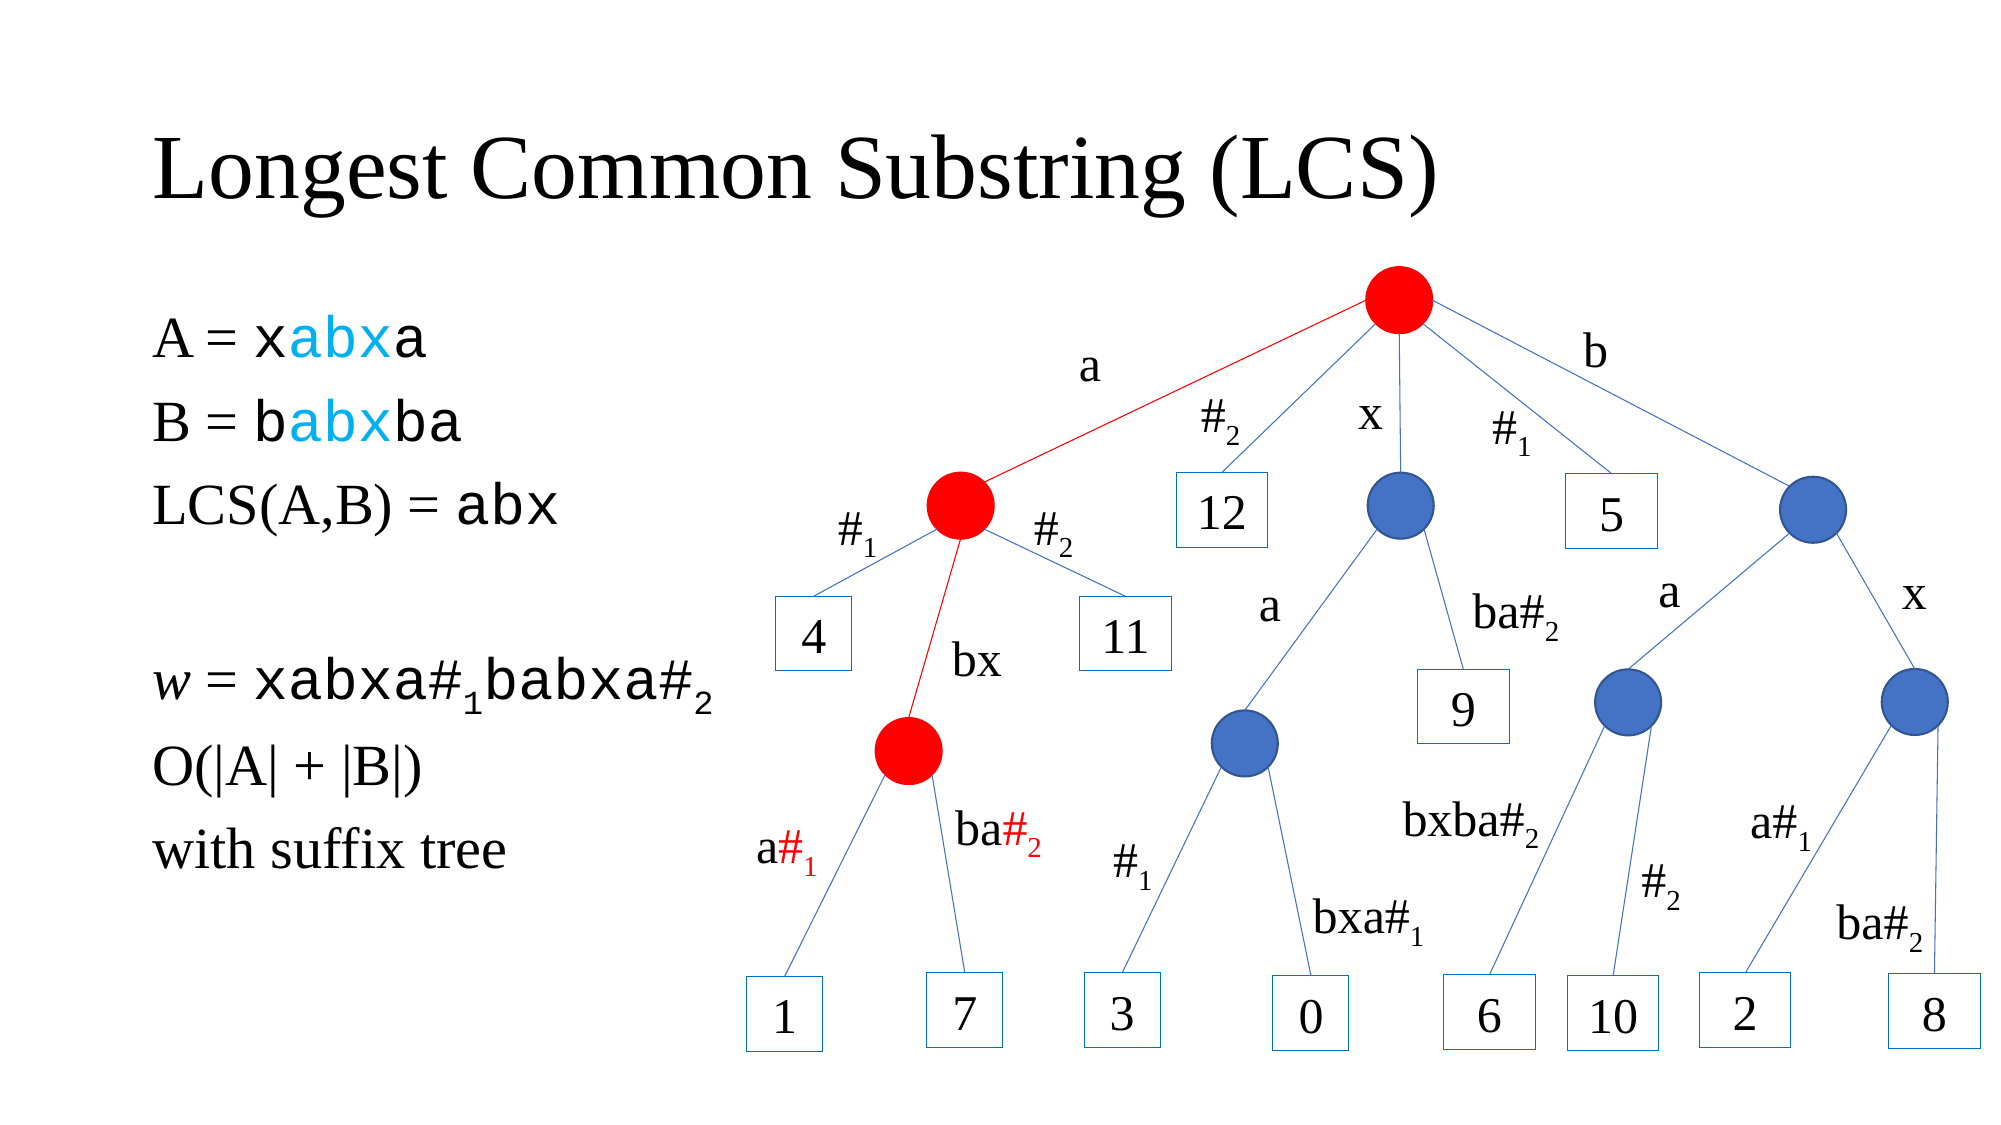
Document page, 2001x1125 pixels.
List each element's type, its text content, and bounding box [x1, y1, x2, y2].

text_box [741, 267, 1981, 1062]
list A = xabxa B = babxba LCS(A,B) = abx w = xabxa#1babxa#2 O(|A| + |B|) with suffix tree [137, 299, 741, 1014]
title Longest Common Substring (LCS) [137, 59, 1863, 278]
